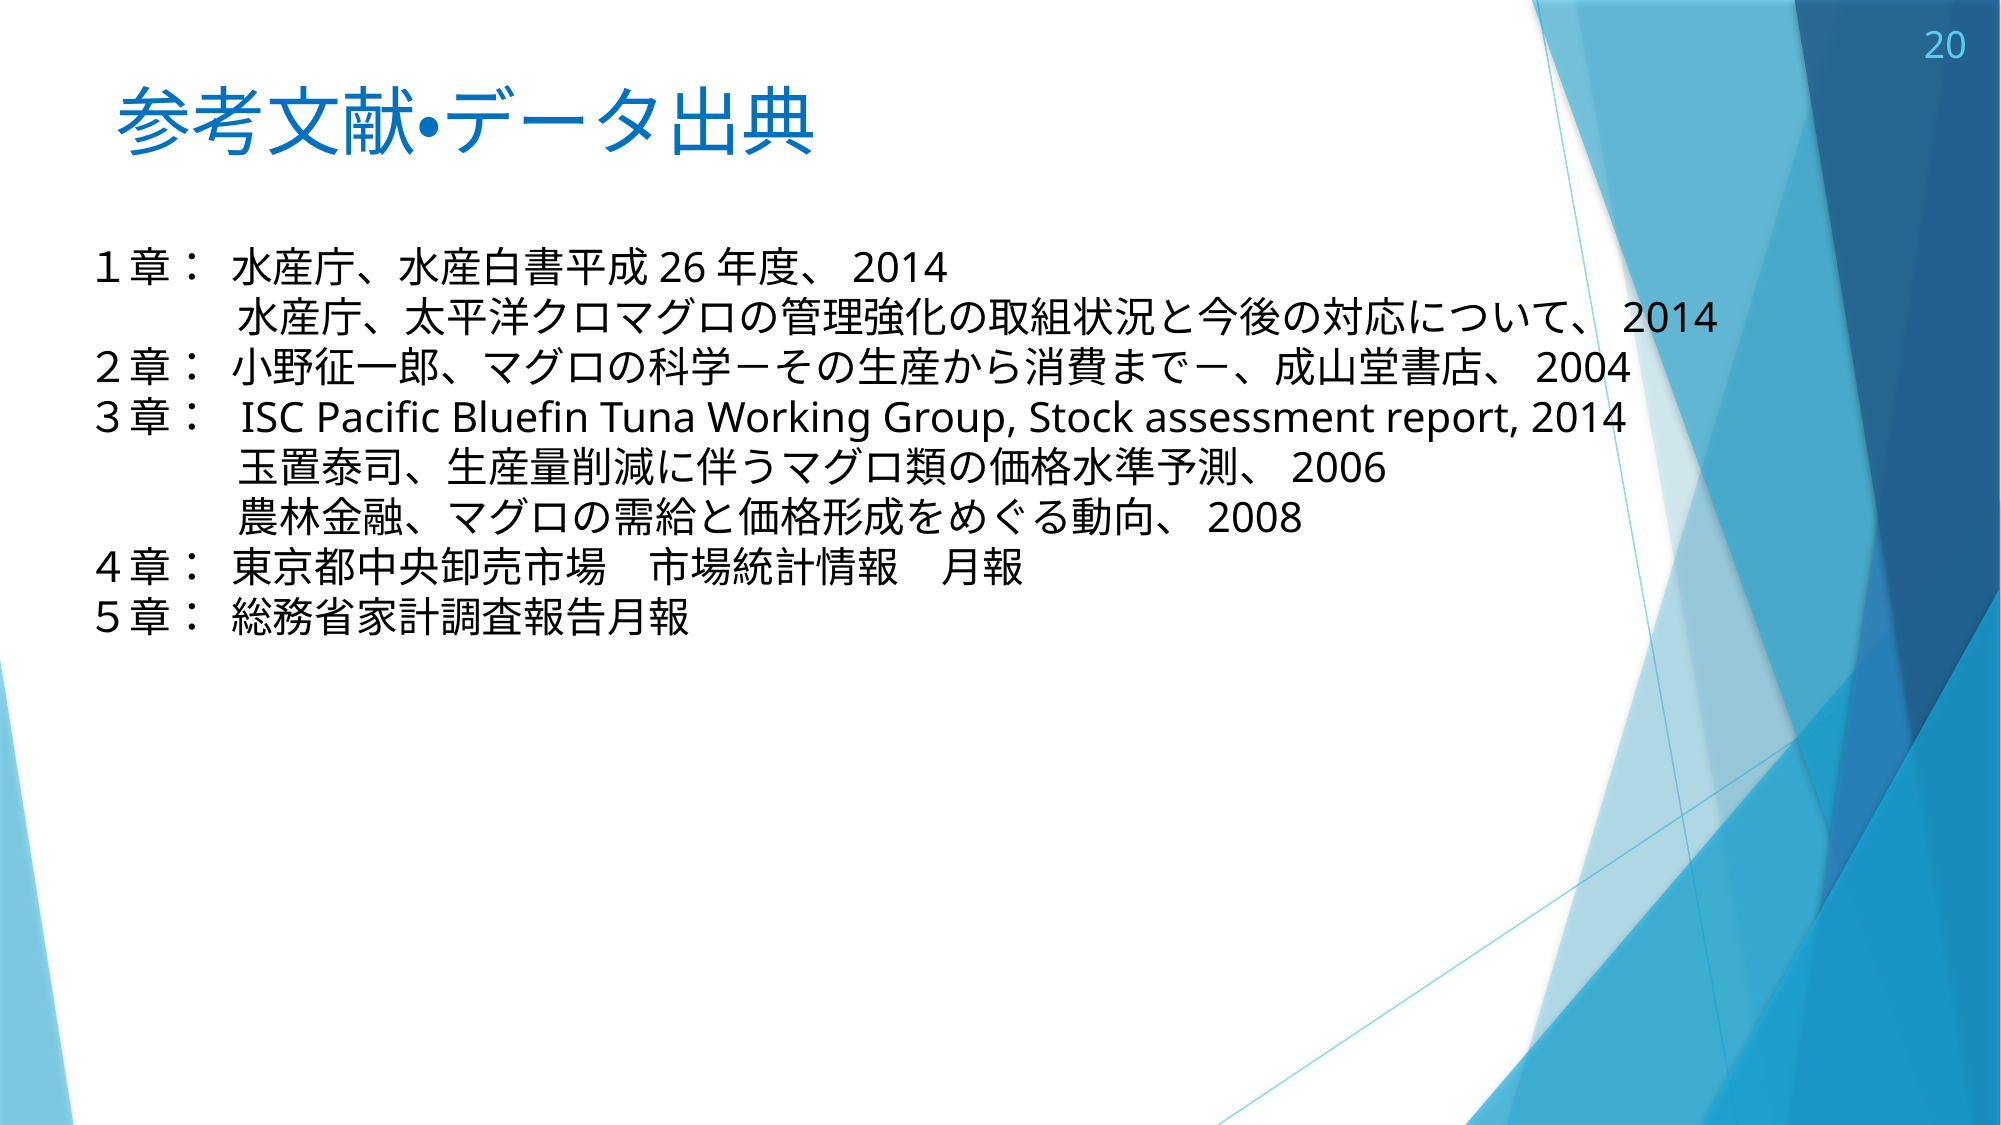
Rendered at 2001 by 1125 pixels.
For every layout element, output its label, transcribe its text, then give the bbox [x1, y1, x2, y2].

title 参考文献・データ出典 [101, 67, 1827, 176]
text_box １章： 水産庁、水産白書平成26年度、2014 水産庁、太平洋クロマグロの管理強化の取組状況と今後の対応について、2014 ２章： 小野征一郎、マグロの科学－その生産から消費まで－、成山堂書店、2004 ３章： ISC Pacific Bluefin Tuna Working Group, Stock assessment report, 2014 玉置泰司、生産量削減に伴うマグロ類の価格水準予測、2006 農林金融、マグロの需給と価格形成をめぐる動向、2008 ４章： 東京都中央卸売市場 市場統計情報 月報 ５章： 総務省家計調査報告月報 [72, 233, 1856, 799]
slide_number 20 [1869, 17, 1982, 77]
